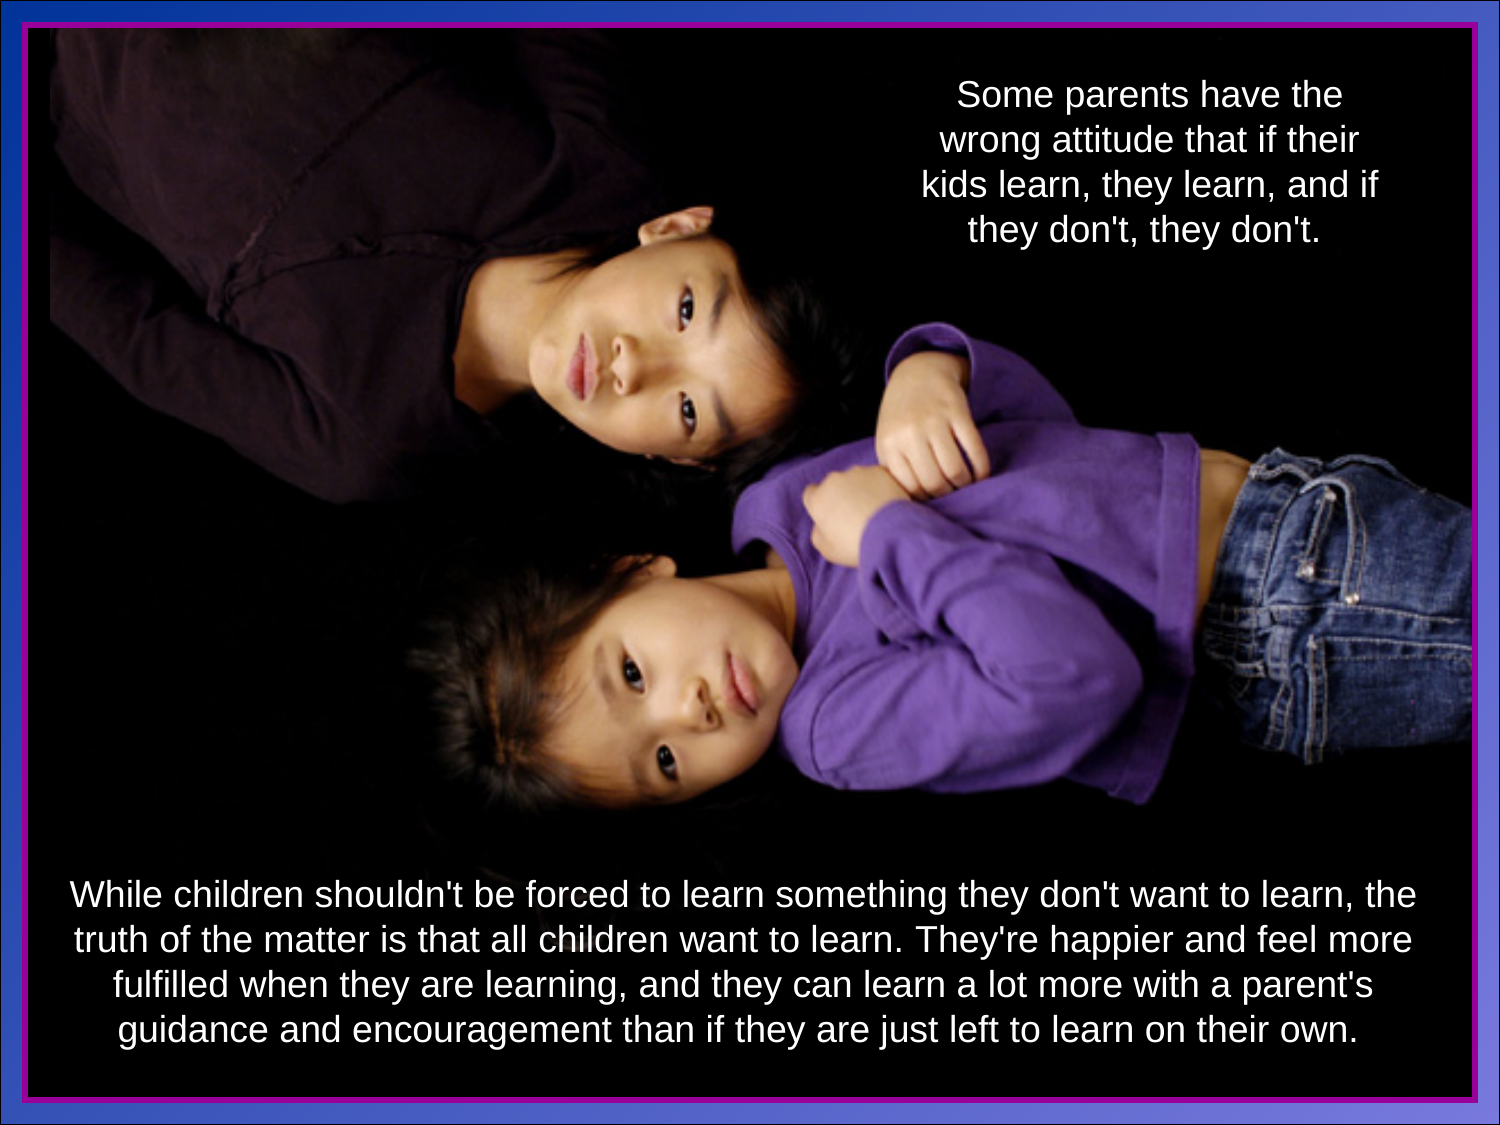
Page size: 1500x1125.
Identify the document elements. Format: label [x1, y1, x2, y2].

text_box [24, 24, 1475, 1100]
picture [49, 28, 1476, 988]
text_box [0, 0, 1500, 1125]
